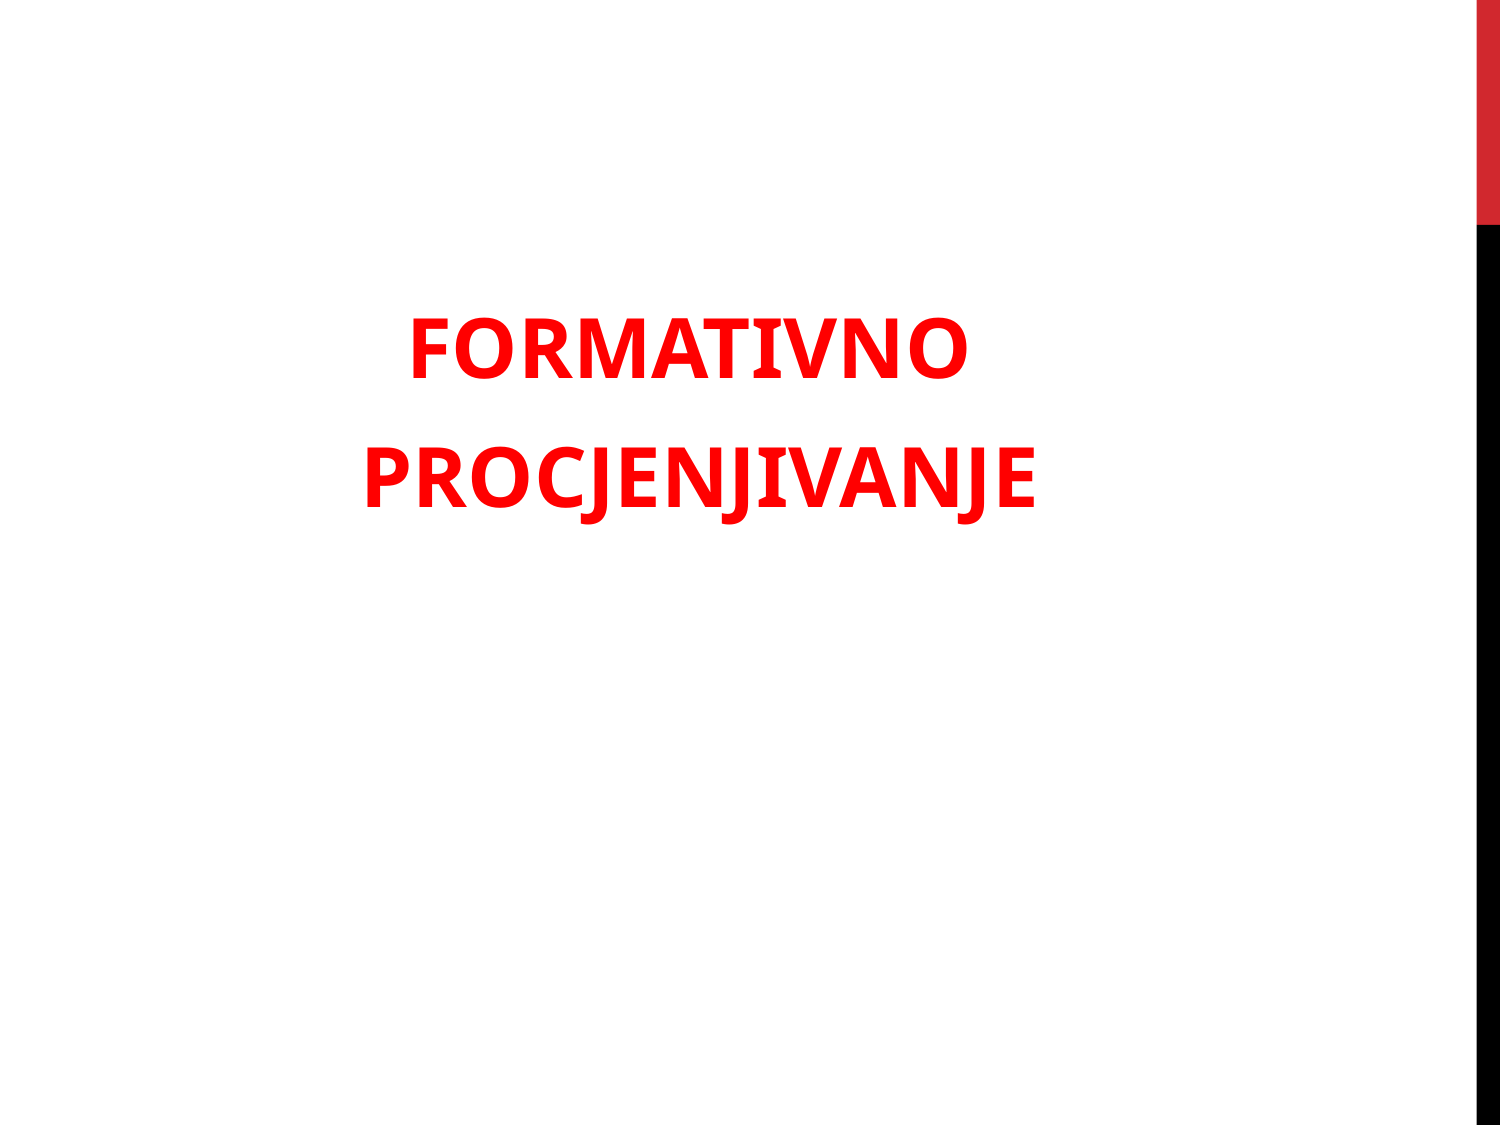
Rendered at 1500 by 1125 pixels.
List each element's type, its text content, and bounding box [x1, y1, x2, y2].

list FORMATIVNO PROCJENJIVANJE [75, 287, 1325, 1005]
